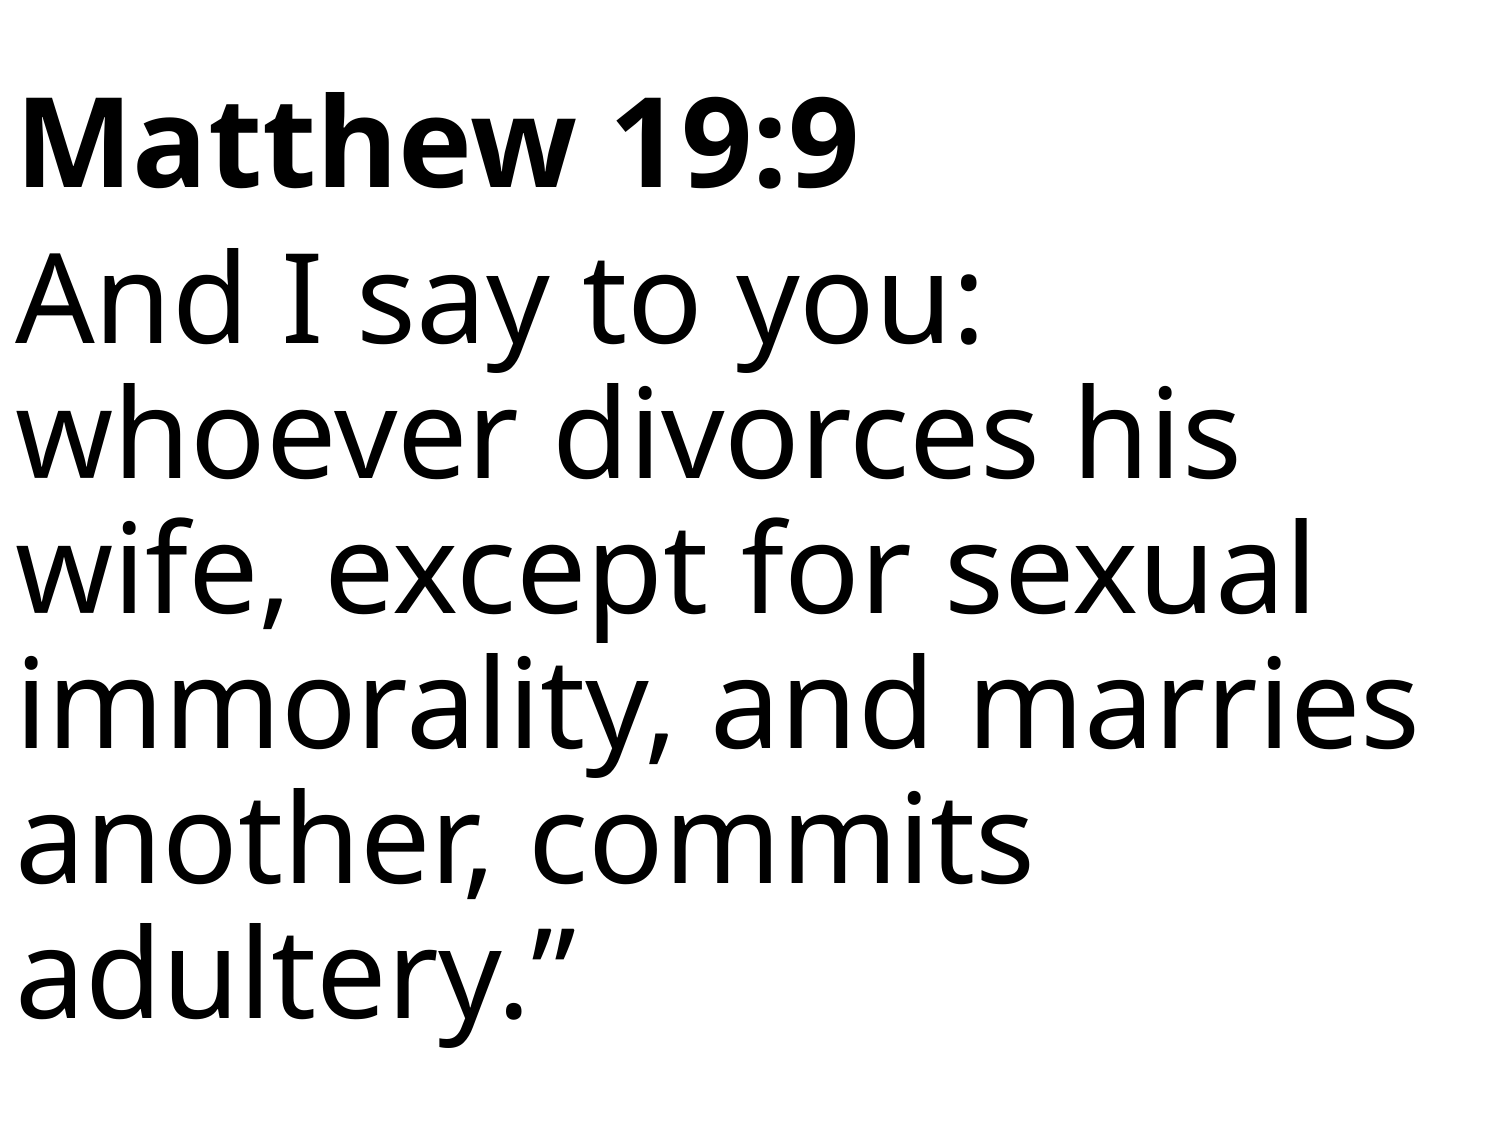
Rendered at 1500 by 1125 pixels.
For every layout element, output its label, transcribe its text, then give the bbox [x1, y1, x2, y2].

list Matthew 19:9 And I say to you: whoever divorces his wife, except for sexual immorality, and marries another, commits adultery.” [0, 72, 1500, 1053]
